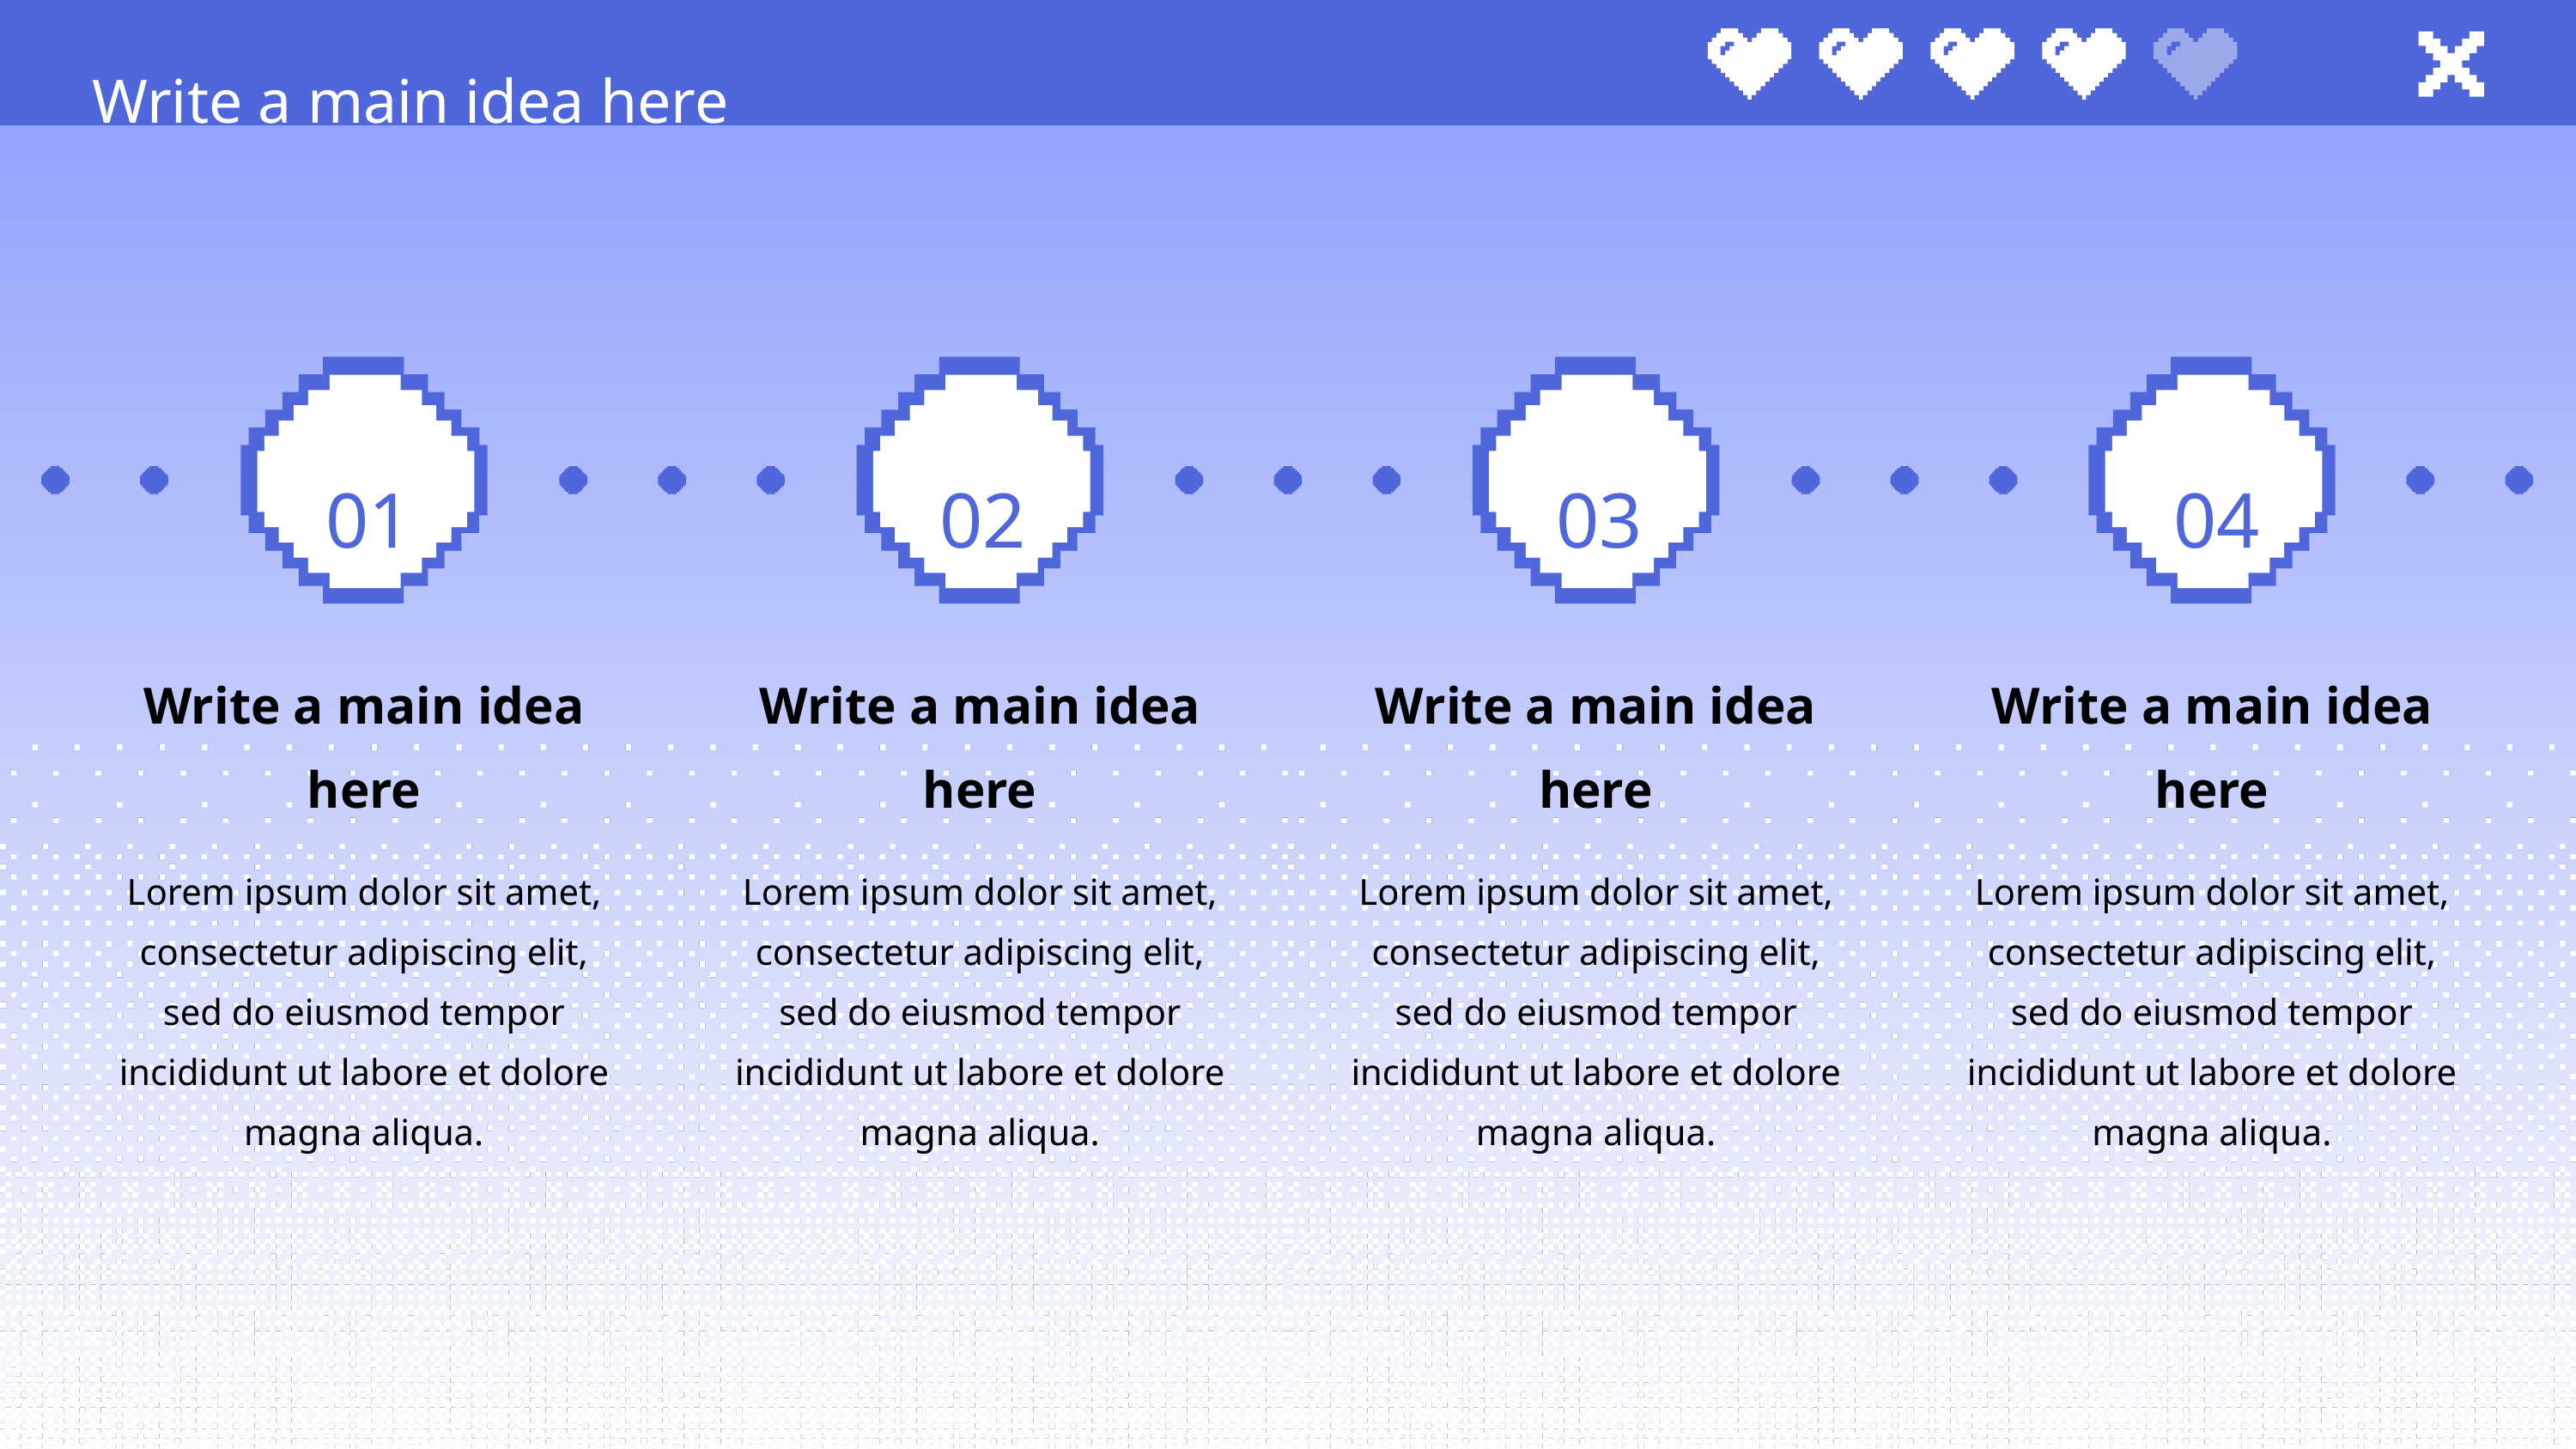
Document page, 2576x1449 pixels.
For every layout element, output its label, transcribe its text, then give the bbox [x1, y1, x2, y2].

text_box Write a main idea here [758, 649, 1201, 741]
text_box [240, 356, 488, 604]
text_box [1175, 465, 1401, 494]
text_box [559, 465, 786, 494]
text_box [1472, 356, 1720, 604]
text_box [1791, 465, 2018, 494]
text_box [0, 0, 2576, 126]
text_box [856, 356, 1104, 604]
text_box Write a main idea here [1990, 649, 2433, 741]
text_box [2406, 465, 2576, 494]
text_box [2088, 356, 2336, 604]
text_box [1707, 28, 2238, 100]
text_box Write a main idea here [1374, 649, 1818, 741]
text_box Write a main idea here [143, 649, 586, 741]
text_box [0, 743, 2576, 1449]
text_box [0, 465, 169, 494]
